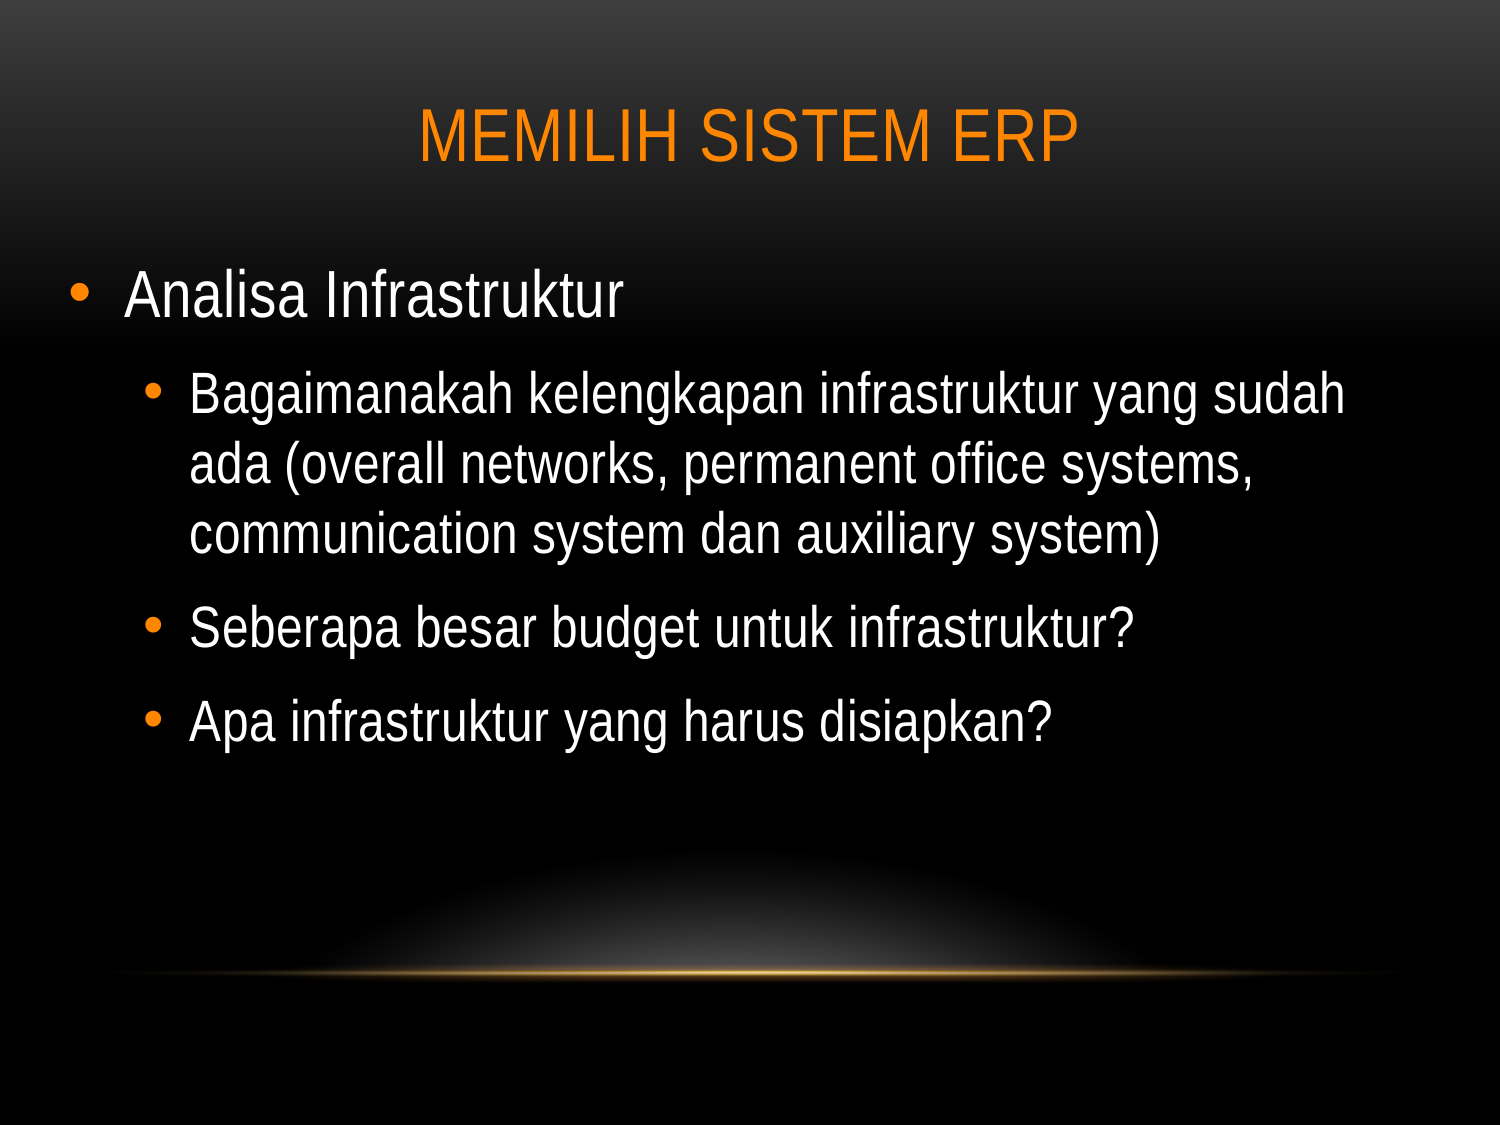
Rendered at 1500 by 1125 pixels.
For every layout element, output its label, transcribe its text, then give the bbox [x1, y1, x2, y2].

list Analisa Infrastruktur Bagaimanakah kelengkapan infrastruktur yang sudah ada (overall networks, permanent office systems, communication system dan auxiliary system) Seberapa besar budget untuk infrastruktur? Apa infrastruktur yang harus disiapkan? [53, 243, 1459, 938]
picture [0, 0, 1500, 1125]
title Memilih sistem ERP [99, 45, 1400, 185]
